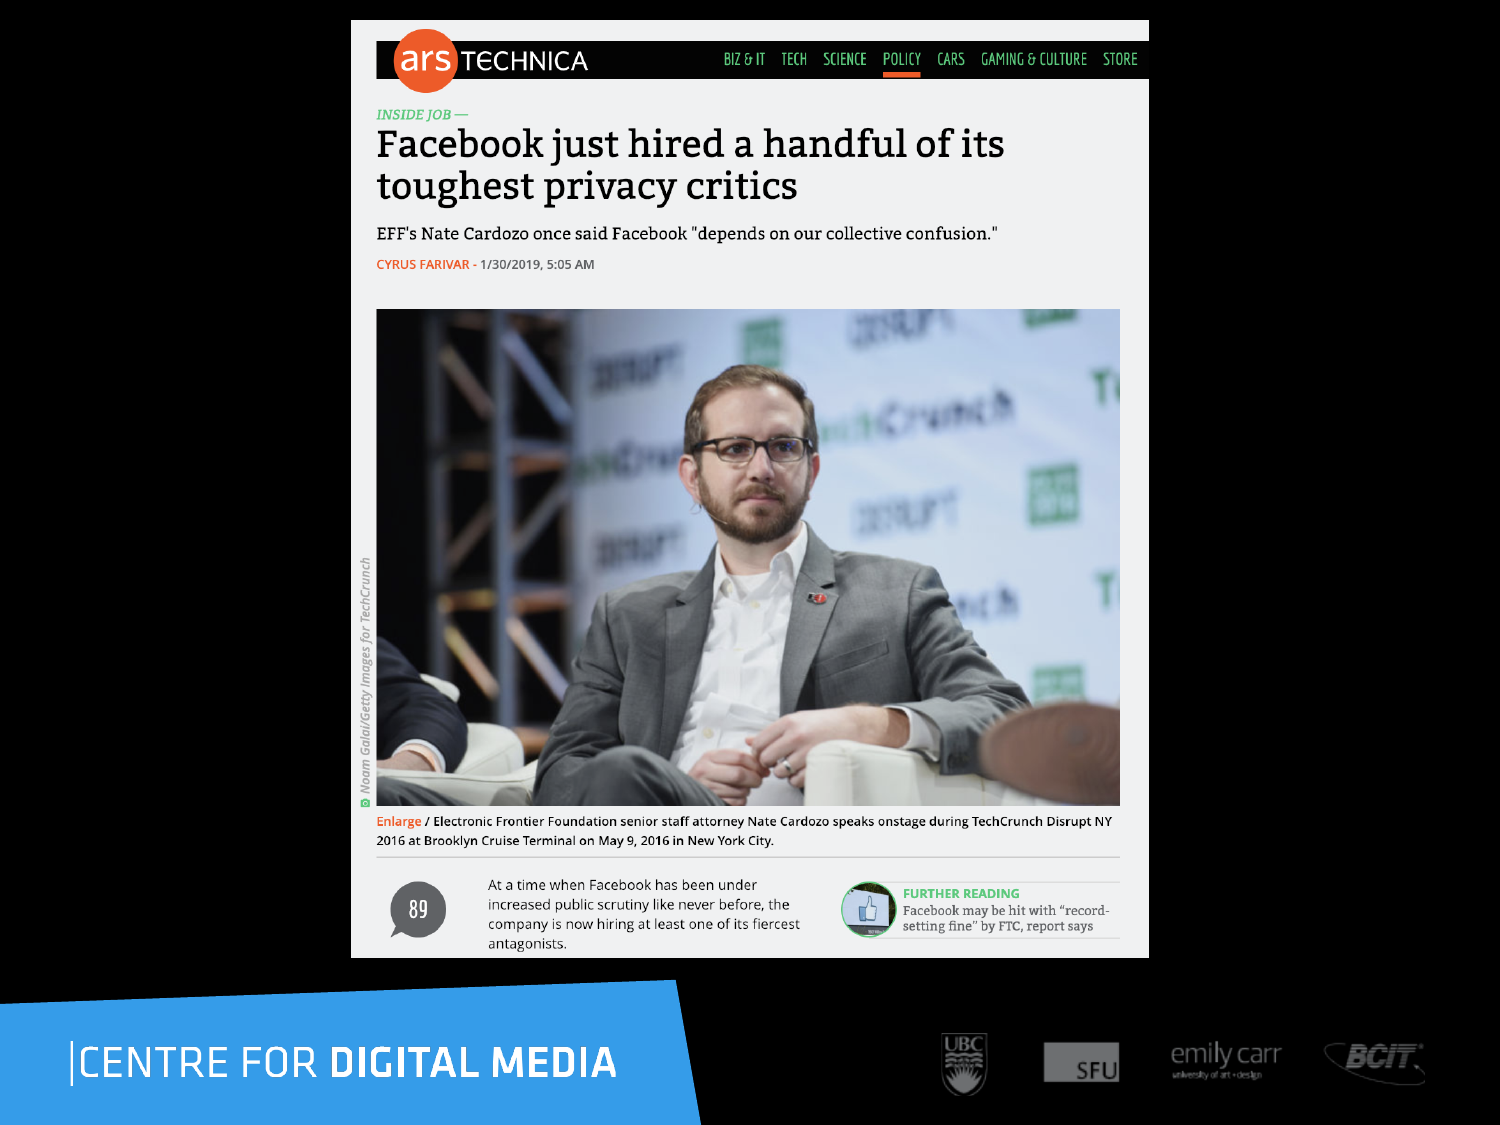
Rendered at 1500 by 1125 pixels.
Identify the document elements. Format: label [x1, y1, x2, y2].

picture [350, 20, 1149, 958]
